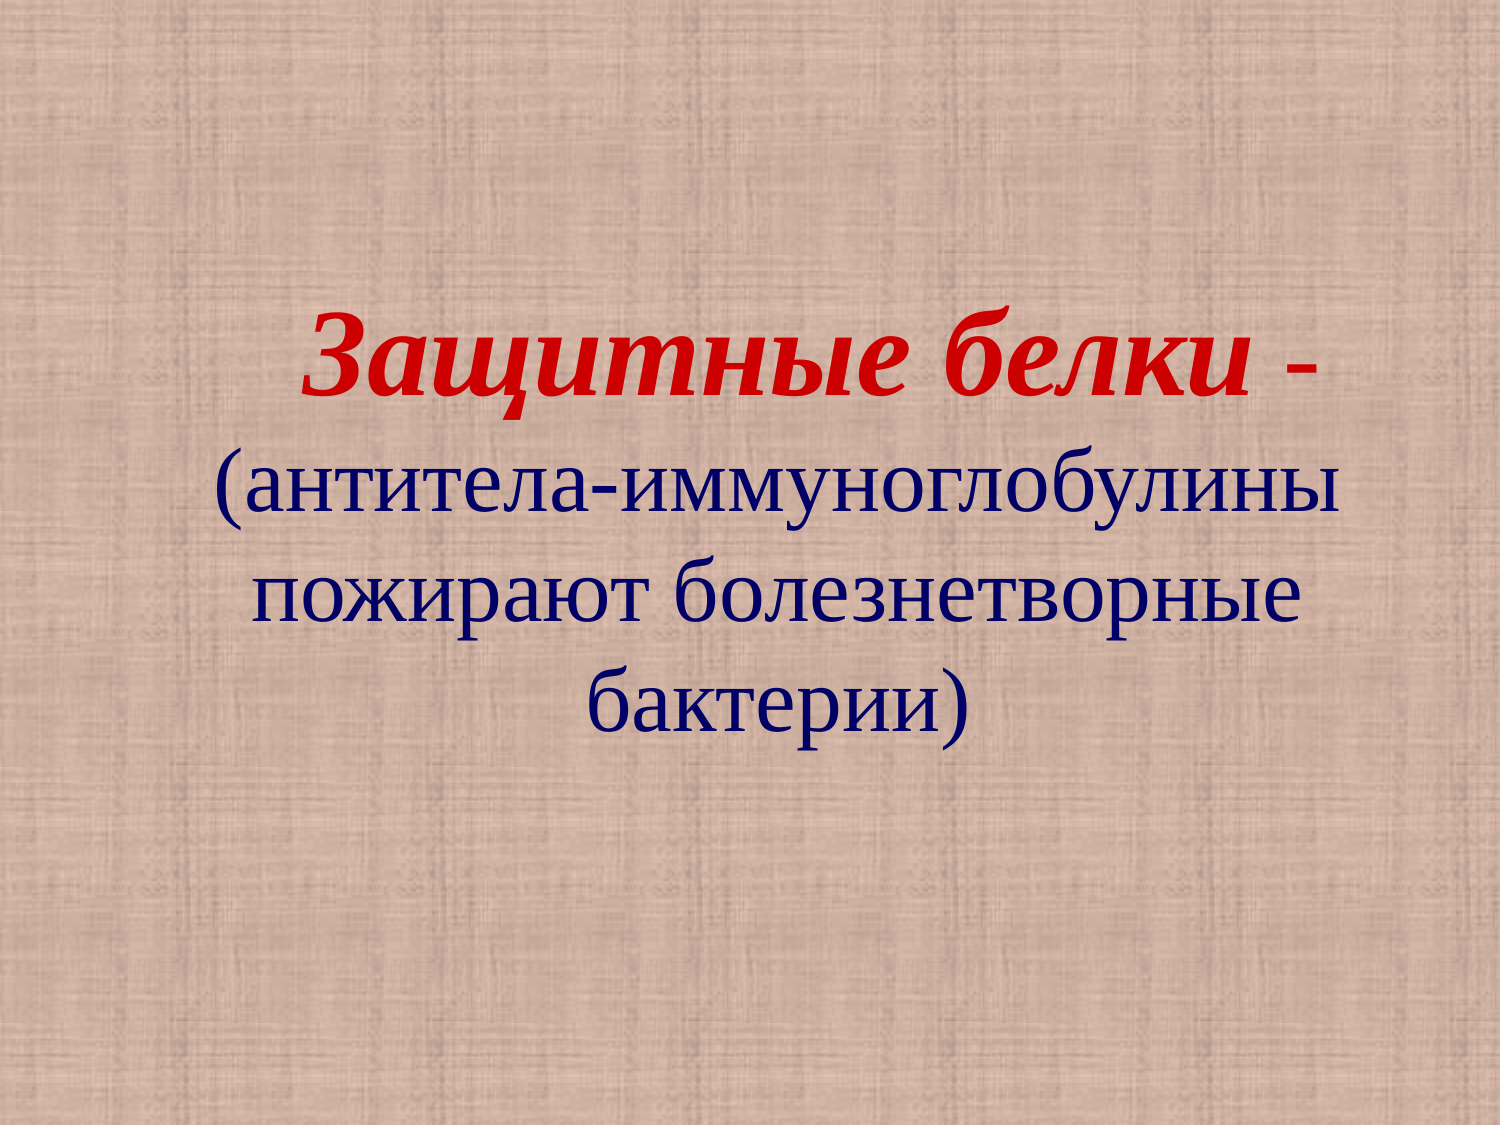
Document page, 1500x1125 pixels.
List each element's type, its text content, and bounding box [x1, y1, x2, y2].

list Защитные белки -(антитела-иммуноглобулины пожирают болезнетворные бактерии) [74, 262, 1426, 1006]
